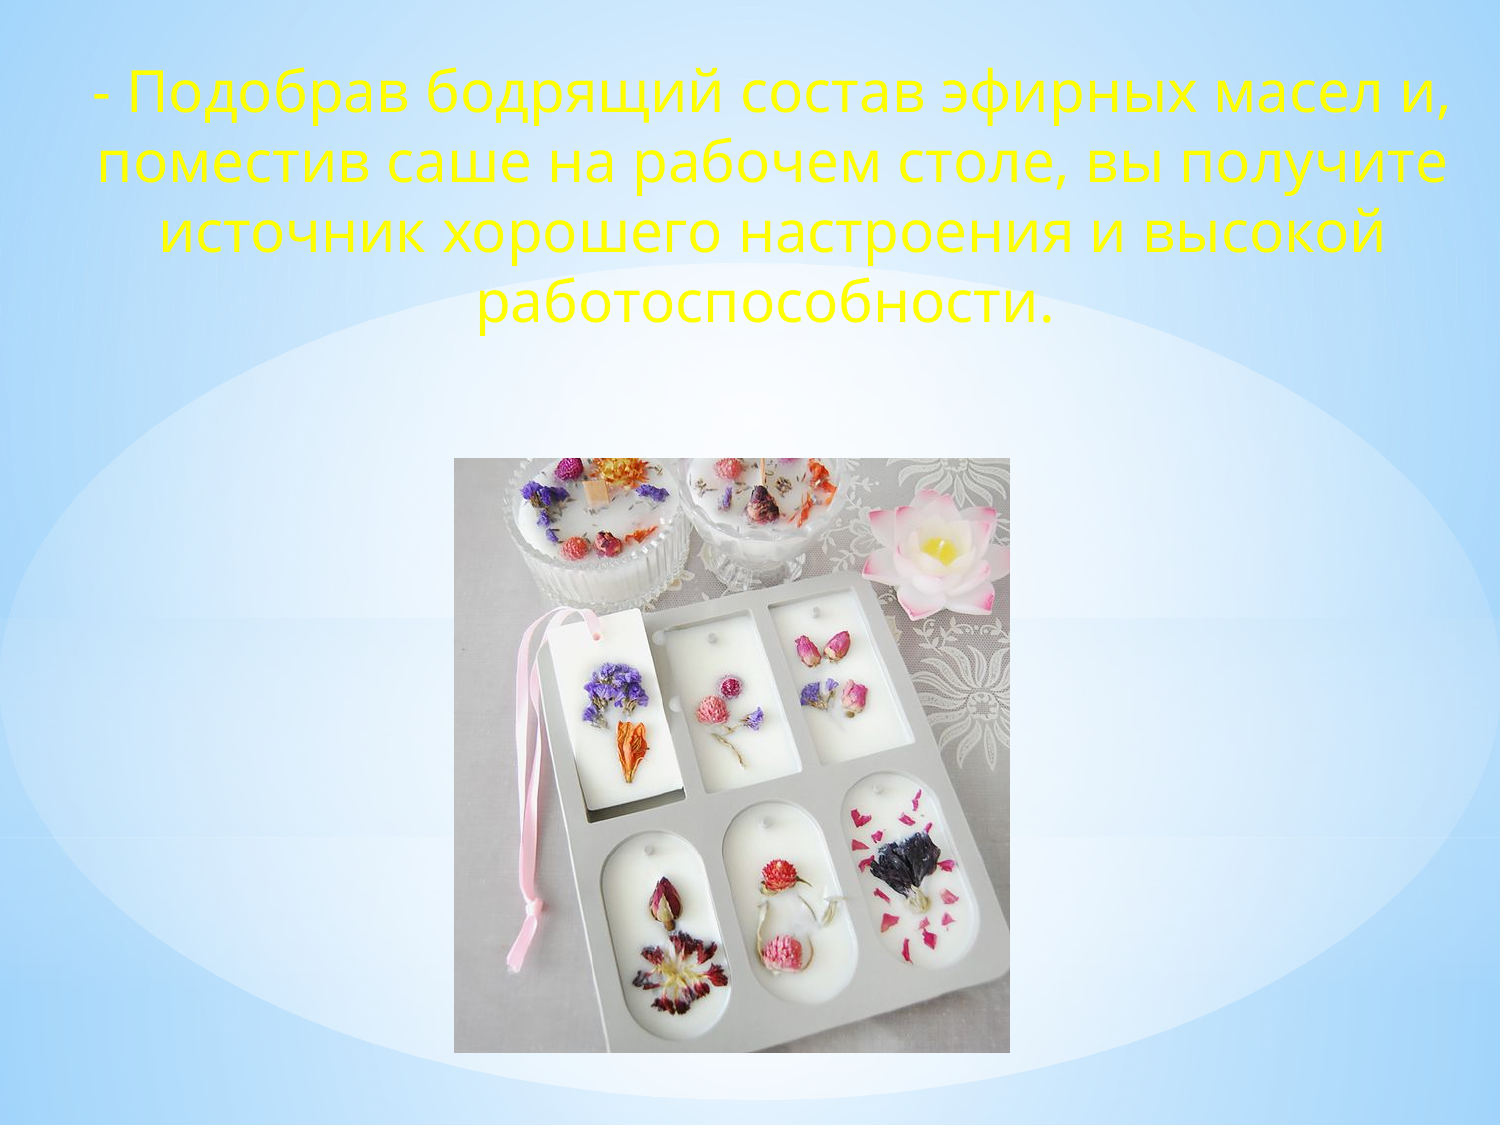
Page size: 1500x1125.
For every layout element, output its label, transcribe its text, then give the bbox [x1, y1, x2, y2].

picture [454, 458, 1011, 1054]
text_box - Подобрав бодрящий состав эфирных масел и, поместив саше на рабочем столе, вы получите источник хорошего настроения и высокой работоспособности. [66, 89, 1472, 299]
